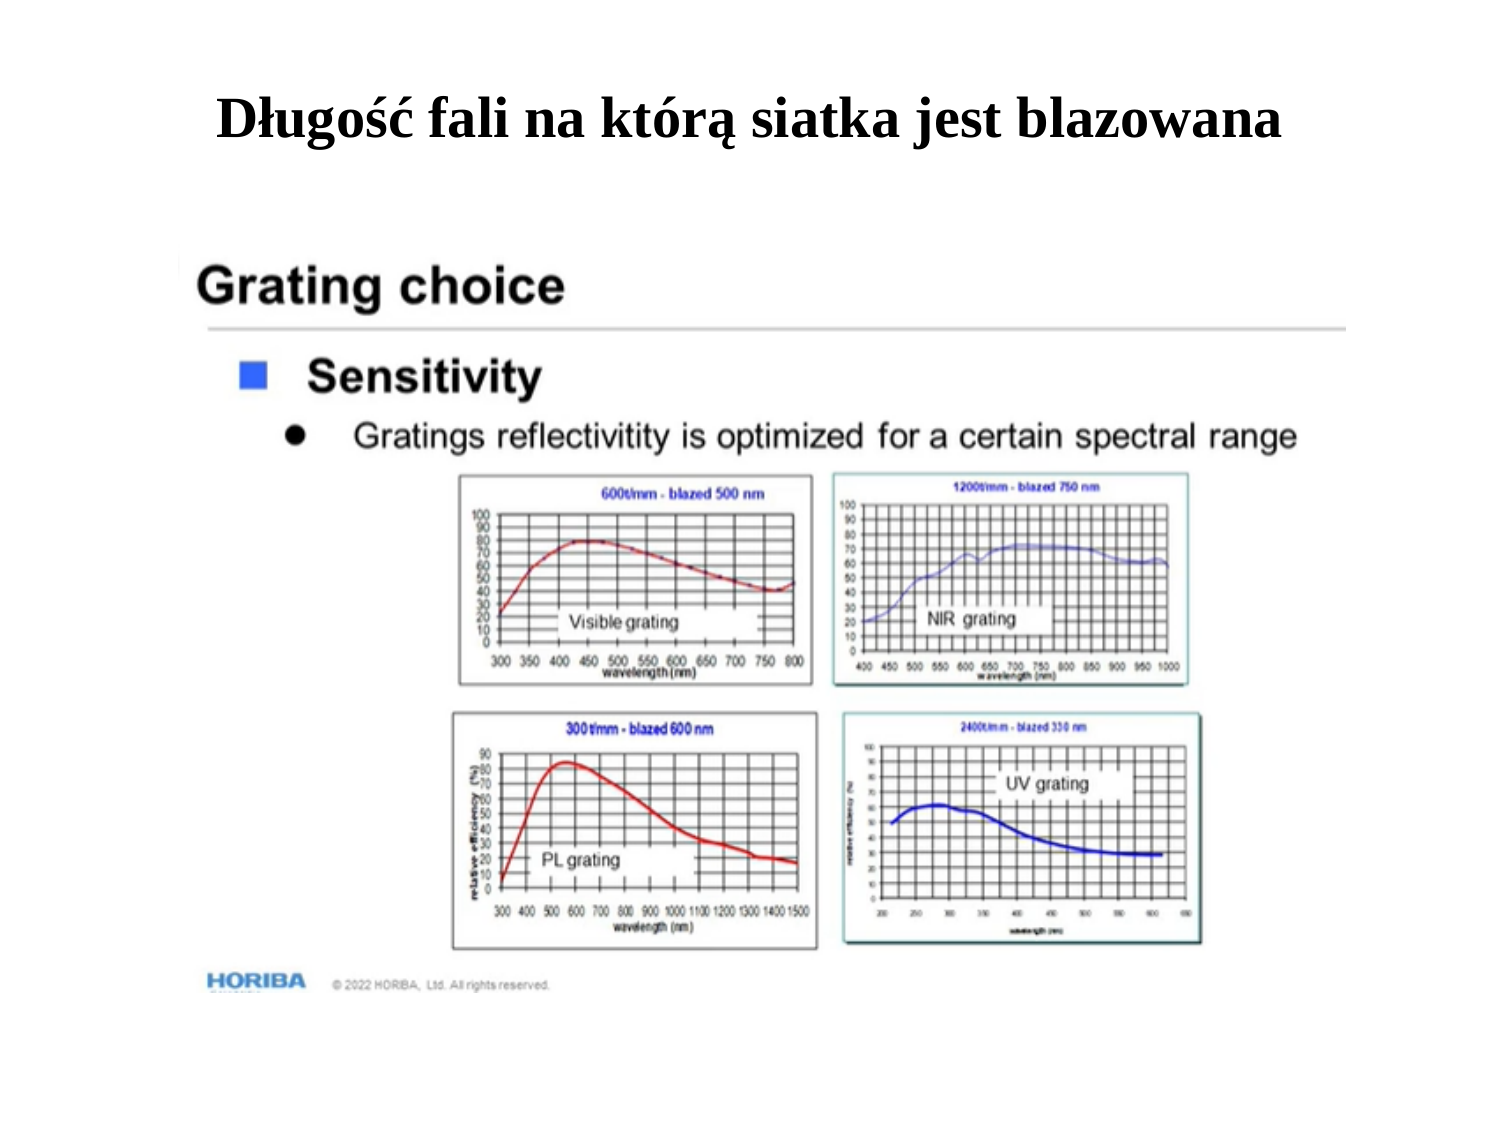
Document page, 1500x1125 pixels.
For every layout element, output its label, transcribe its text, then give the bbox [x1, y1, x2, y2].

text_box Długość fali na którą siatka jest blazowana [103, 70, 1397, 168]
picture [178, 242, 1346, 993]
